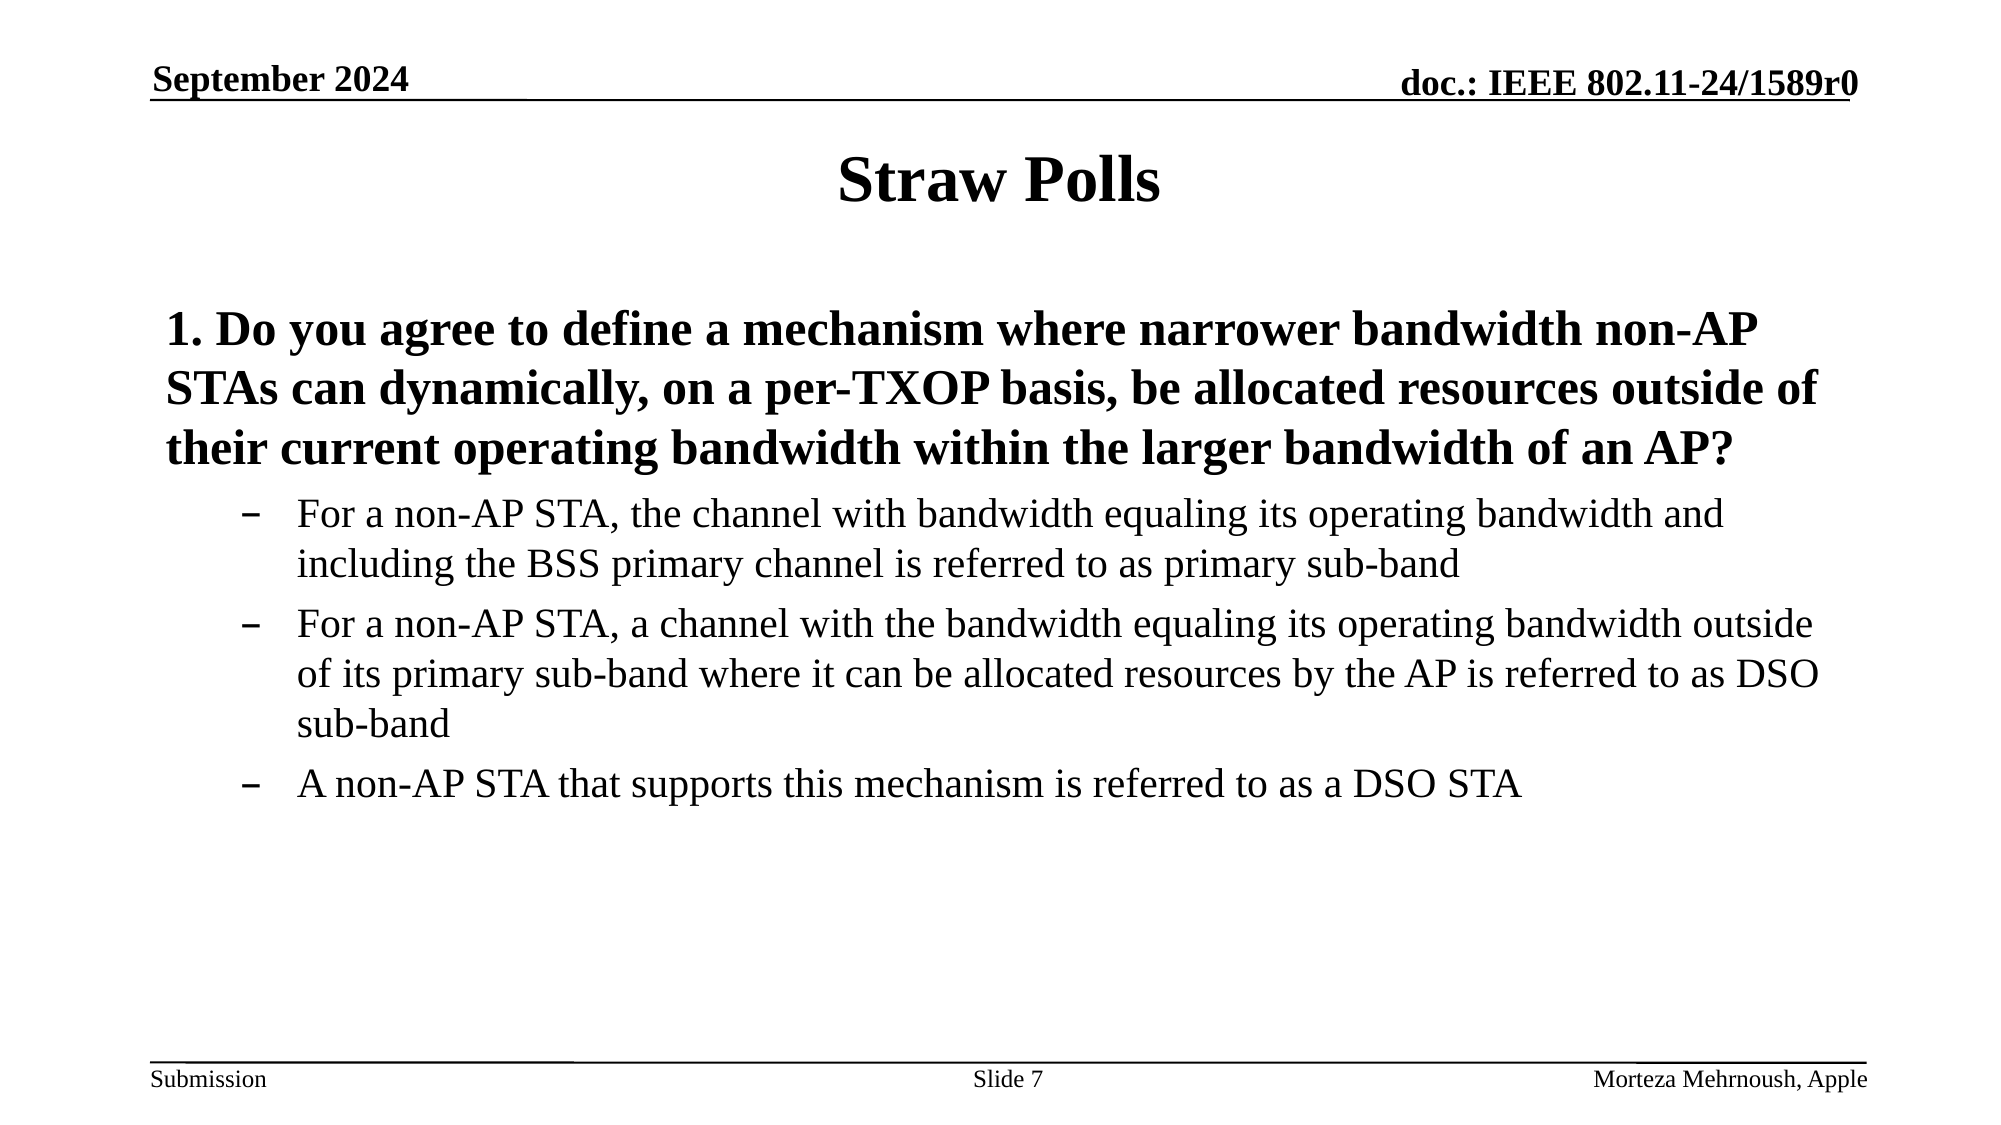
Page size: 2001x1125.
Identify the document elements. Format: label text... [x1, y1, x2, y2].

footer Morteza Mehrnoush, Apple [1171, 1061, 1869, 1093]
text_box 1. Do you agree to define a mechanism where narrower bandwidth non-AP STAs can dynamically, on a per-TXOP basis, be allocated resources outside of their current operating bandwidth within the larger bandwidth of an AP? For a non-AP STA, the channel with bandwidth equaling its operating bandwidth and including the BSS primary channel is referred to as primary sub-band For a non-AP STA, a channel with the bandwidth equaling its operating bandwidth outside of its primary sub-band where it can be allocated resources by the AP is referred to as DSO sub-band A non-AP STA that supports this mechanism is referred to as a DSO STA [150, 287, 1851, 963]
title Straw Polls [149, 112, 1850, 238]
slide_number Slide 7 [950, 1061, 1067, 1123]
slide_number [152, 54, 563, 100]
